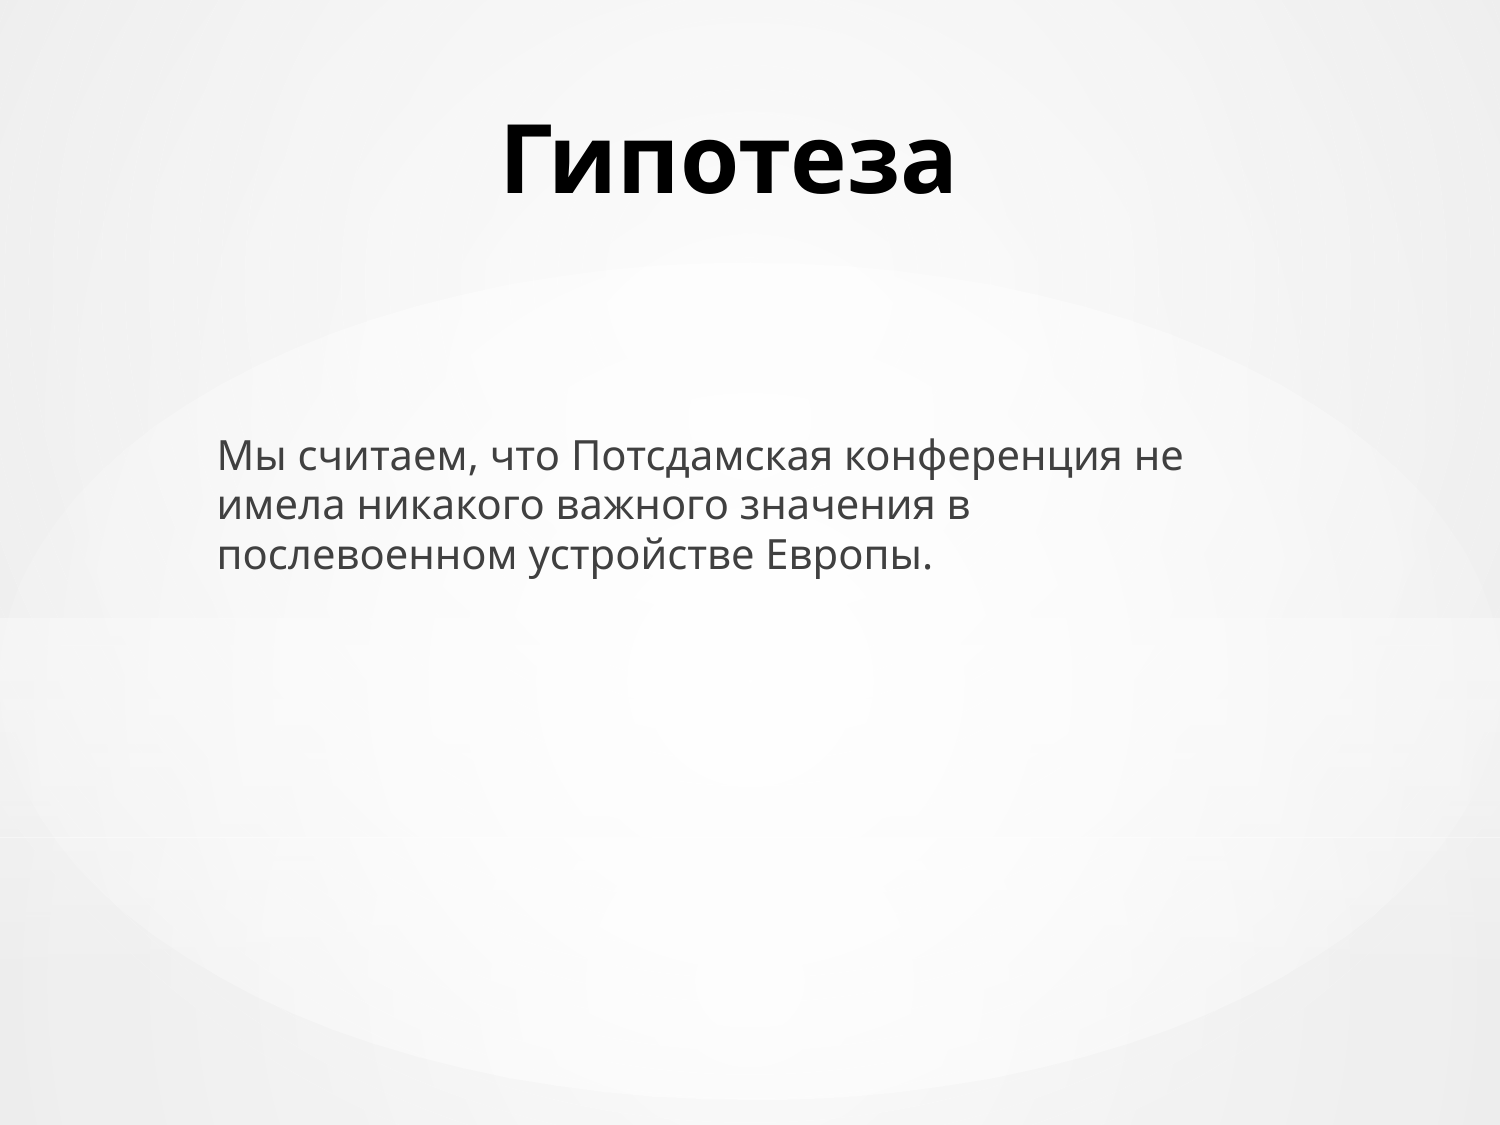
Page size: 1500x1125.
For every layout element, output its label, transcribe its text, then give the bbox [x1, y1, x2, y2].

list Мы считаем, что Потсдамская конференция не имела никакого важного значения в послевоенном устройстве Европы. [194, 420, 1245, 587]
title Гипотеза [194, 90, 1264, 278]
